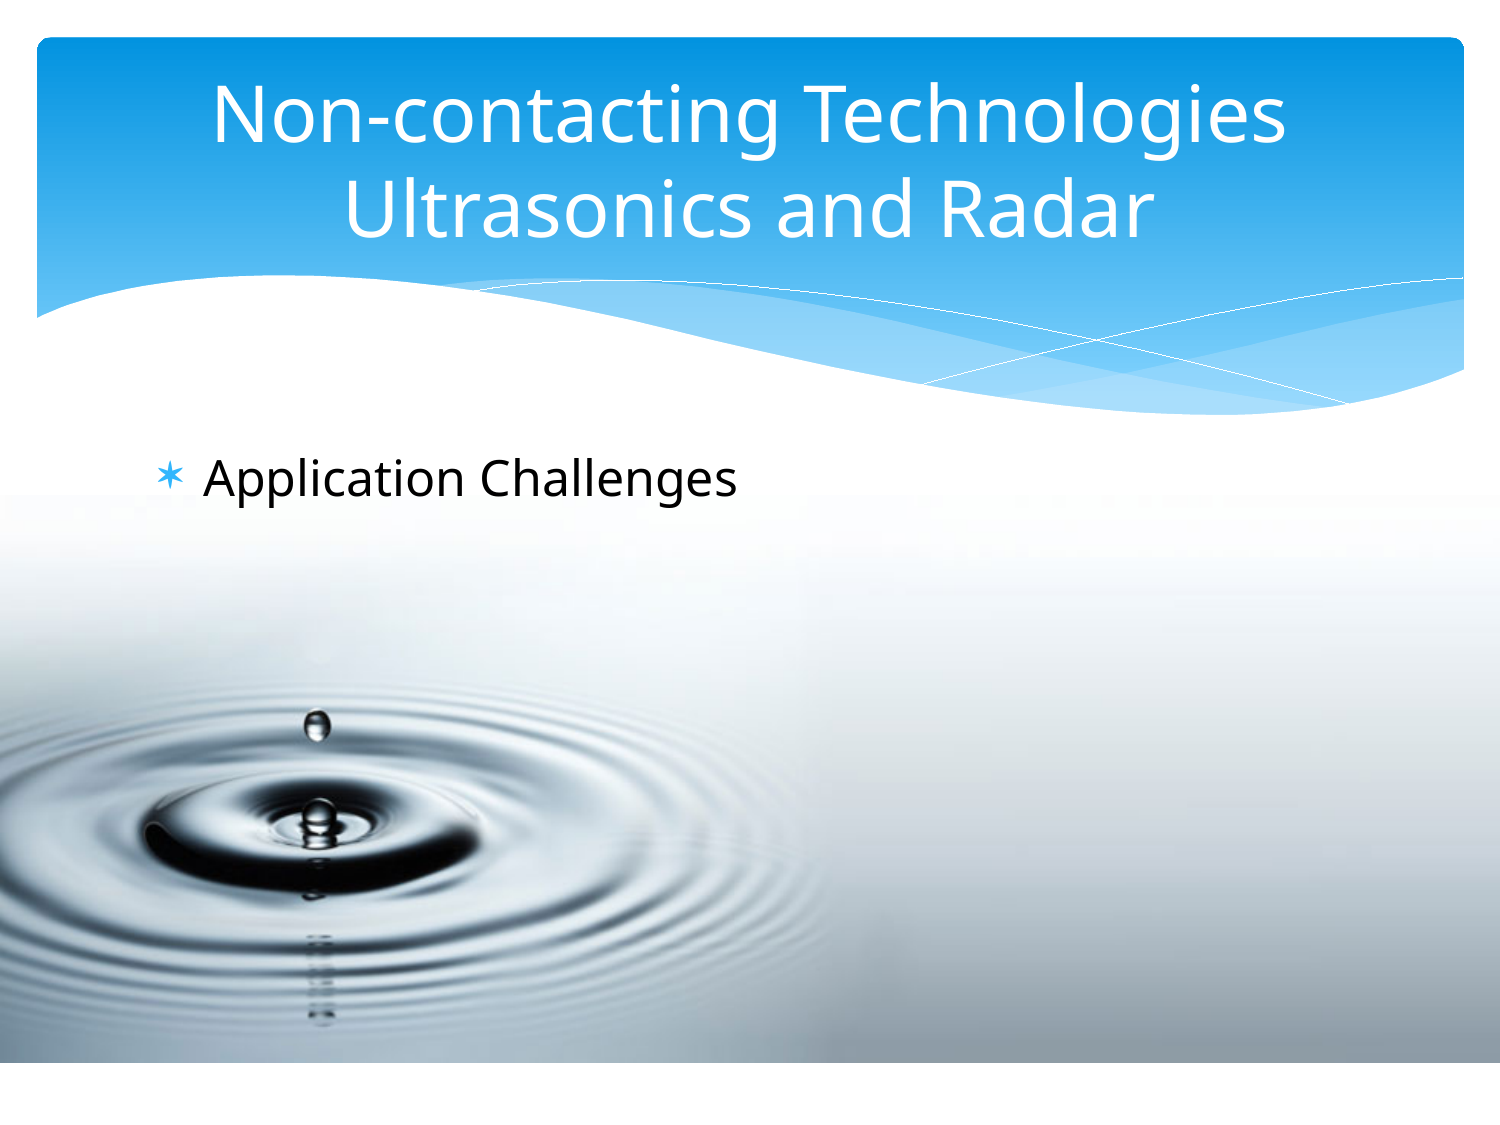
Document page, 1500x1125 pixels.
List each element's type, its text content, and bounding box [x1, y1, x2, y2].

list Application Challenges [143, 438, 1359, 493]
title Non-contacting Technologies Ultrasonics and Radar [75, 55, 1425, 261]
picture [0, 494, 1500, 1063]
